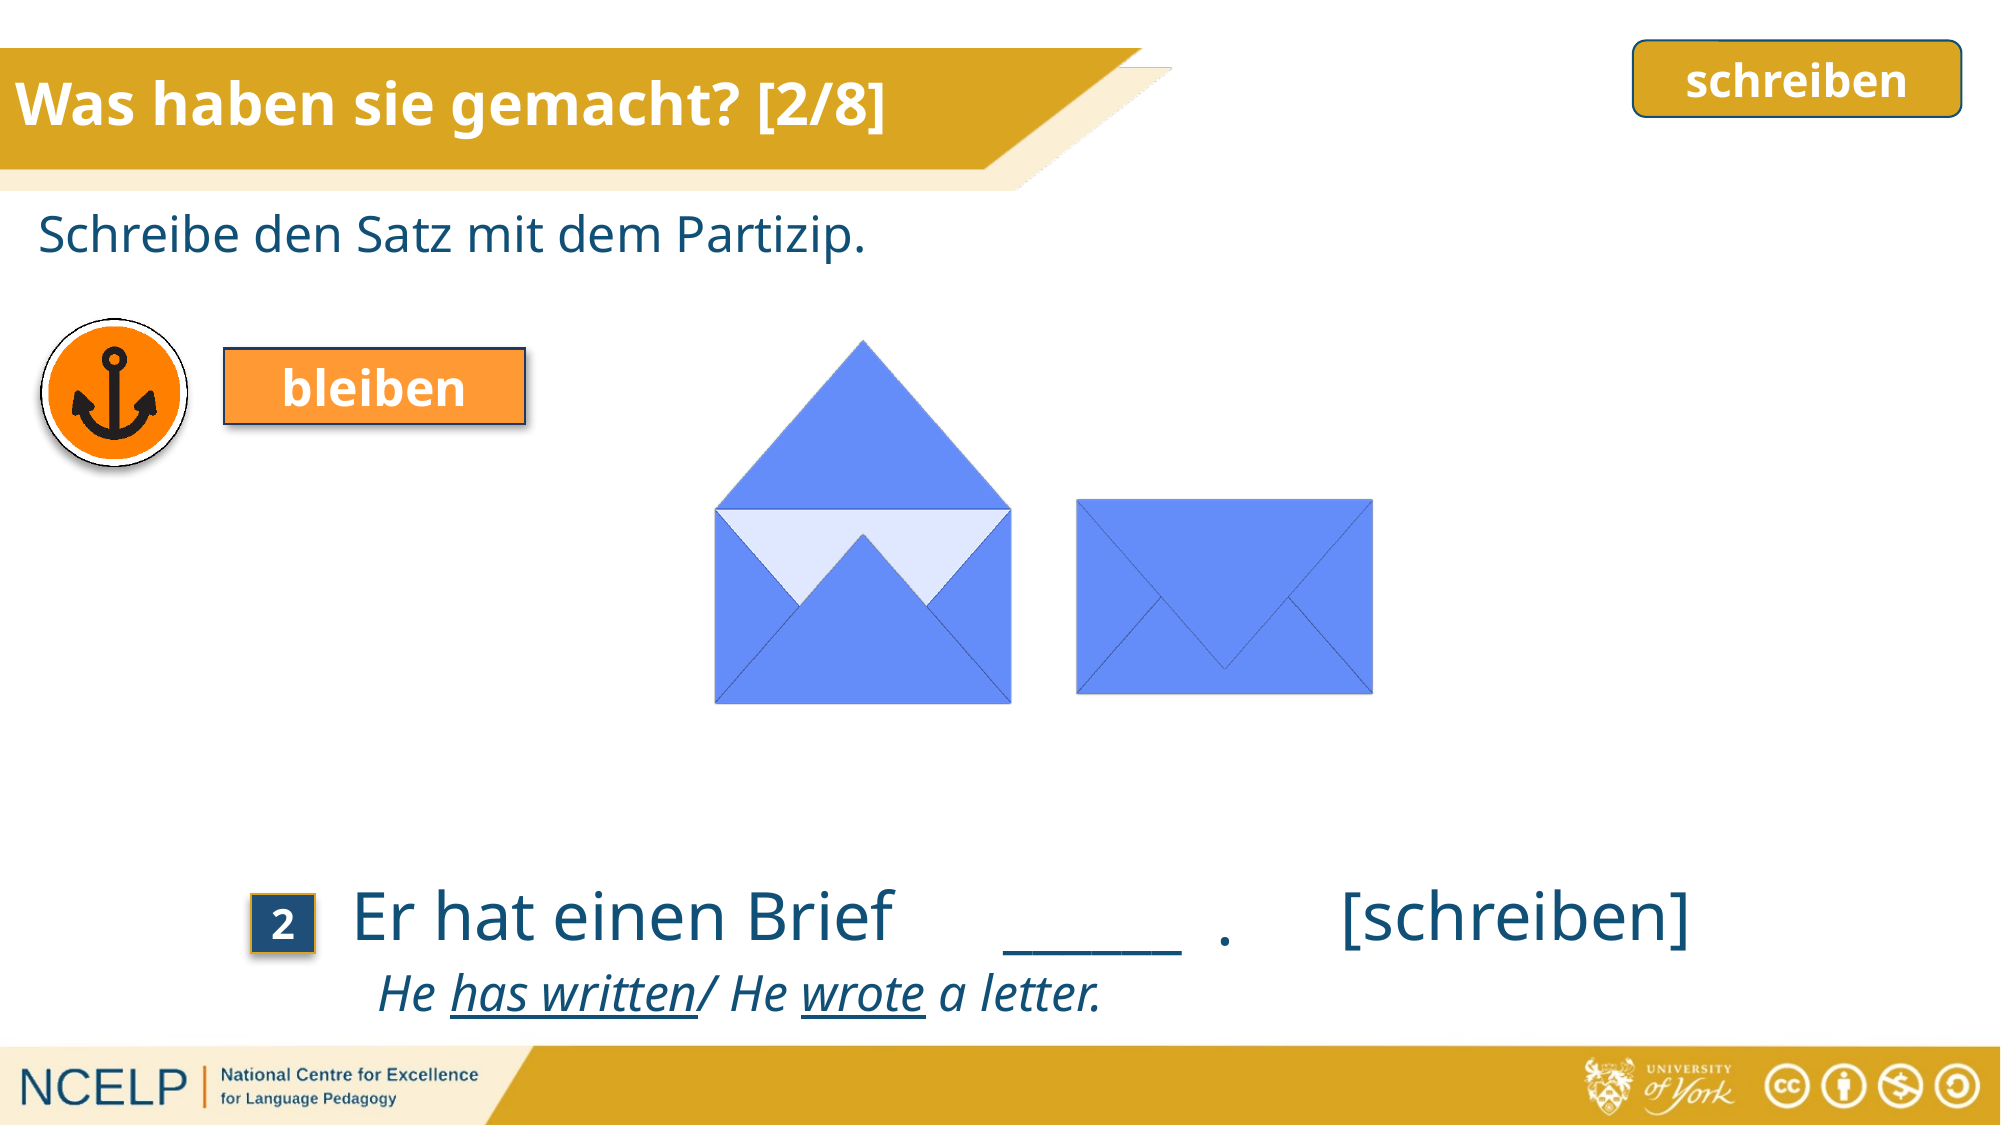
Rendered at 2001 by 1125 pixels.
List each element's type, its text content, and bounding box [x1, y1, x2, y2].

text_box Er hat einen Brief geschrieben. [schreiben] [336, 866, 1750, 961]
text_box 2 [250, 893, 316, 954]
picture [0, 0, 2001, 1125]
text_box He has written/ He wrote a letter. [363, 954, 1329, 1029]
text_box bleiben [223, 347, 526, 425]
text_box schreiben [1631, 39, 1963, 118]
text_box Schreibe den Satz mit dem Partizip. [23, 194, 1974, 270]
text_box ______ . [908, 878, 1330, 954]
